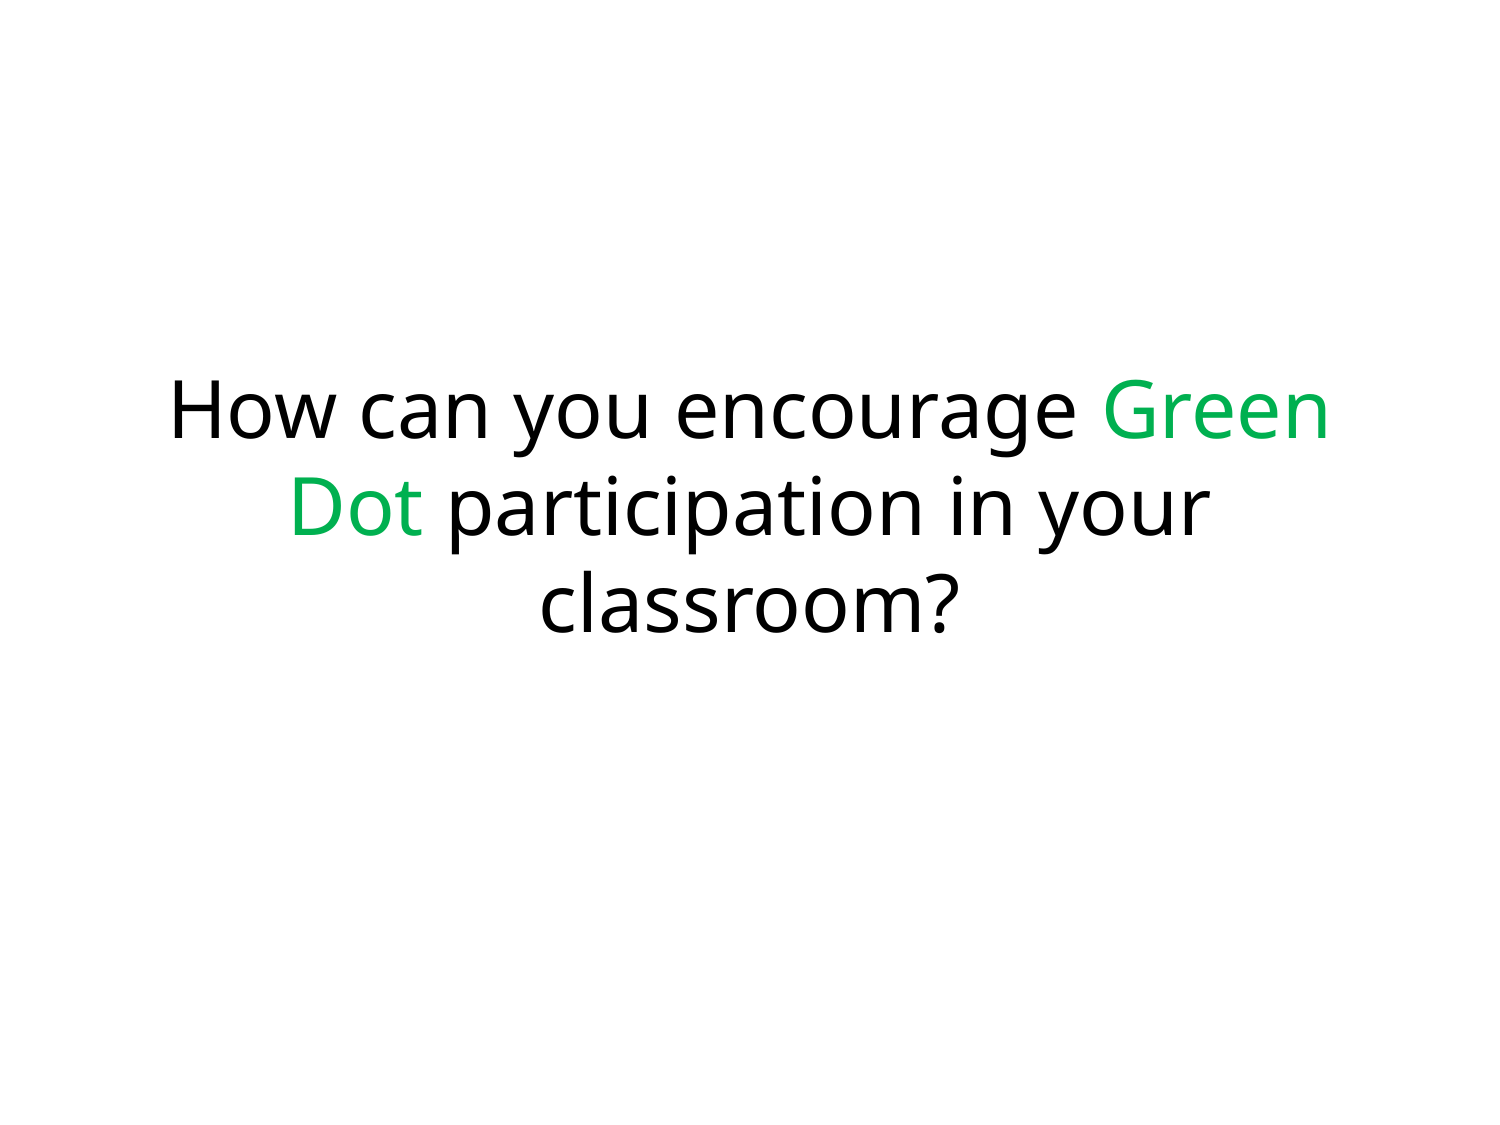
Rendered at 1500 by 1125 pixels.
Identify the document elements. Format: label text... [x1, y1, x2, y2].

title How can you encourage Green Dot participation in your classroom? [75, 350, 1425, 657]
